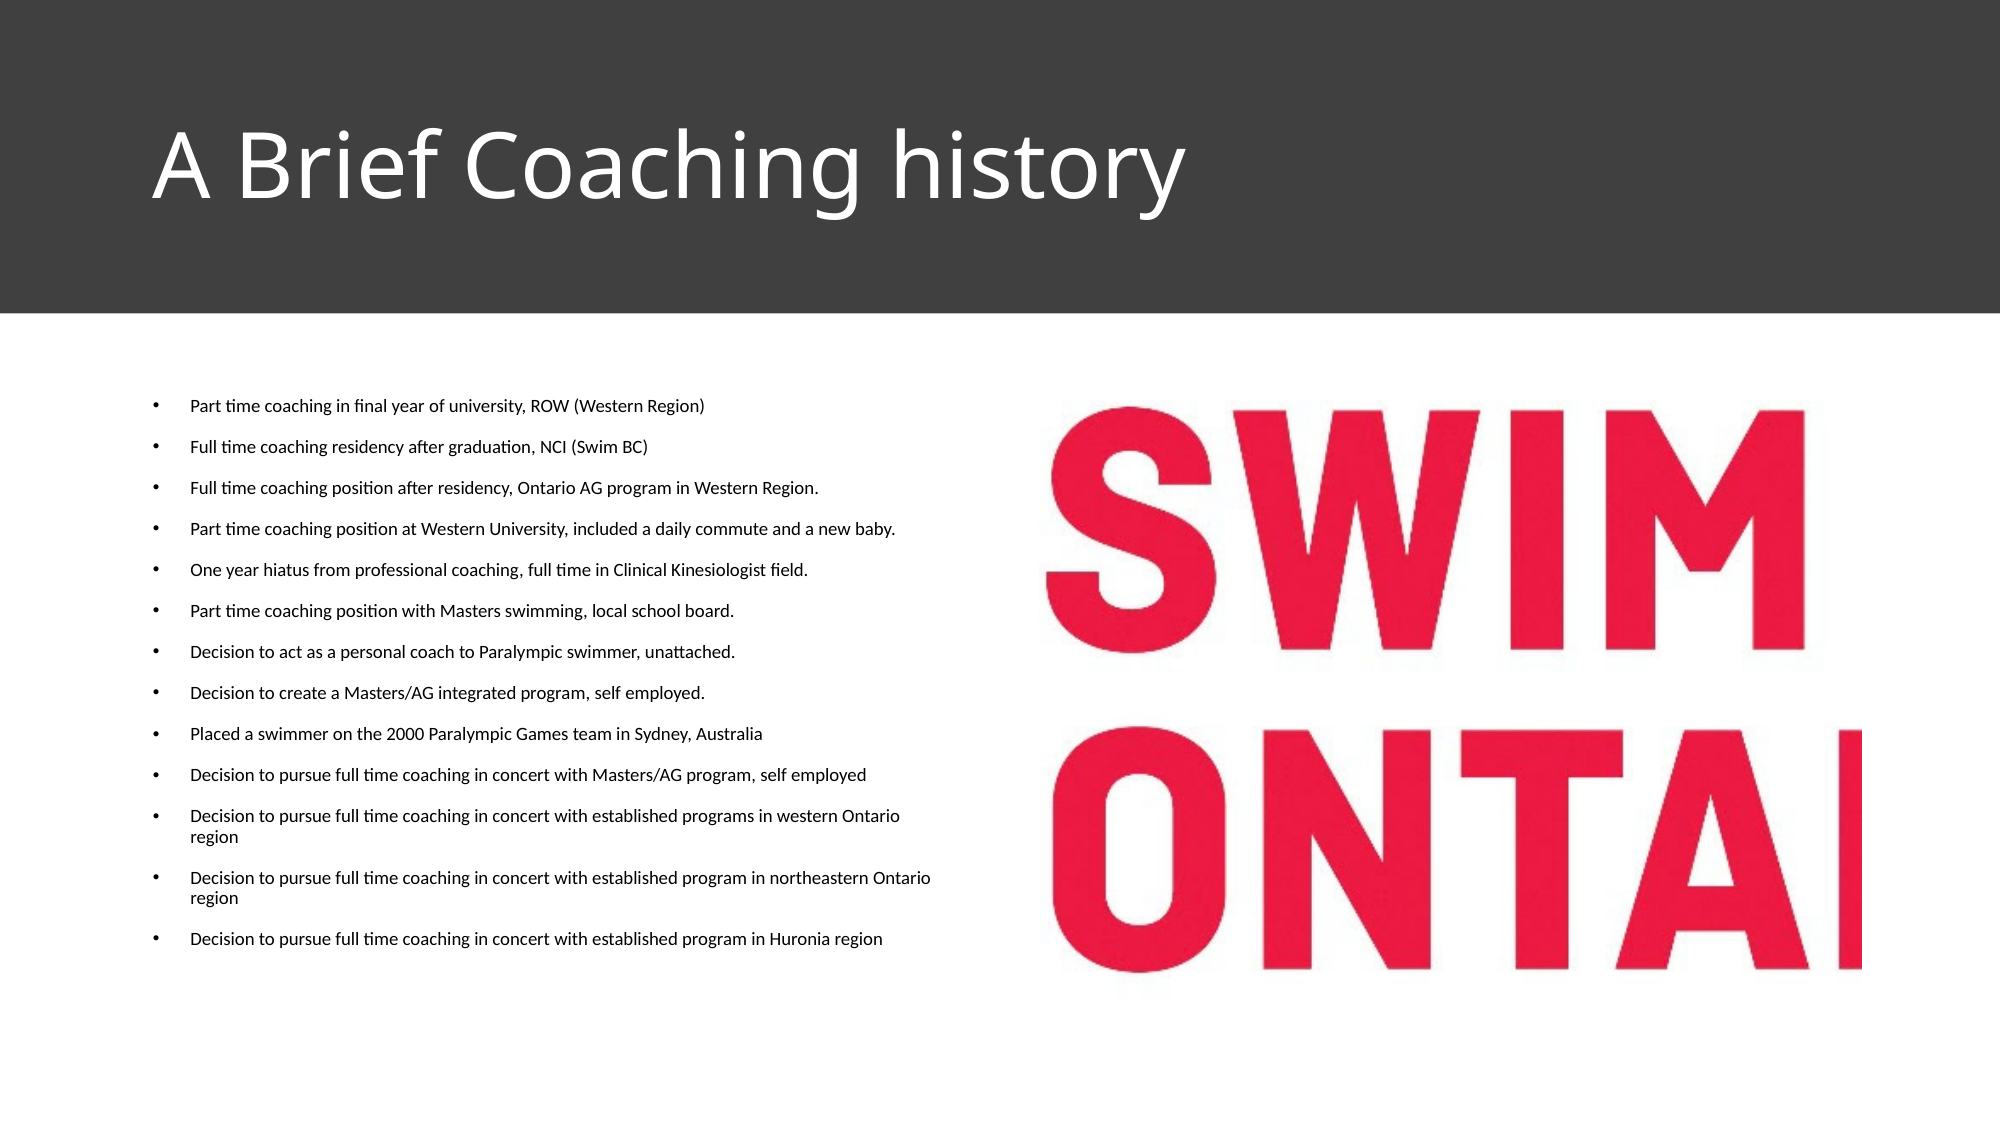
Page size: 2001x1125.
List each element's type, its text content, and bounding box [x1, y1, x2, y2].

title A Brief Coaching history [137, 60, 1863, 278]
list Part time coaching in final year of university, ROW (Western Region) Full time coaching residency after graduation, NCI (Swim BC) Full time coaching position after residency, Ontario AG program in Western Region. Part time coaching position at Western University, included a daily commute and a new baby. One year hiatus from professional coaching, full time in Clinical Kinesiologist field. Part time coaching position with Masters swimming, local school board. Decision to act as a personal coach to Paralympic swimmer, unattached. Decision to create a Masters/AG integrated program, self employed. Placed a swimmer on the 2000 Paralympic Games team in Sydney, Australia Decision to pursue full time coaching in concert with Masters/AG program, self employed Decision to pursue full time coaching in concert with established programs in western Ontario region Decision to pursue full time coaching in concert with established program in northeastern Ontario region Decision to pursue full time coaching in concert with established program in Huronia region [138, 373, 961, 1014]
text_box [0, 0, 2000, 314]
picture [1039, 373, 1862, 1014]
